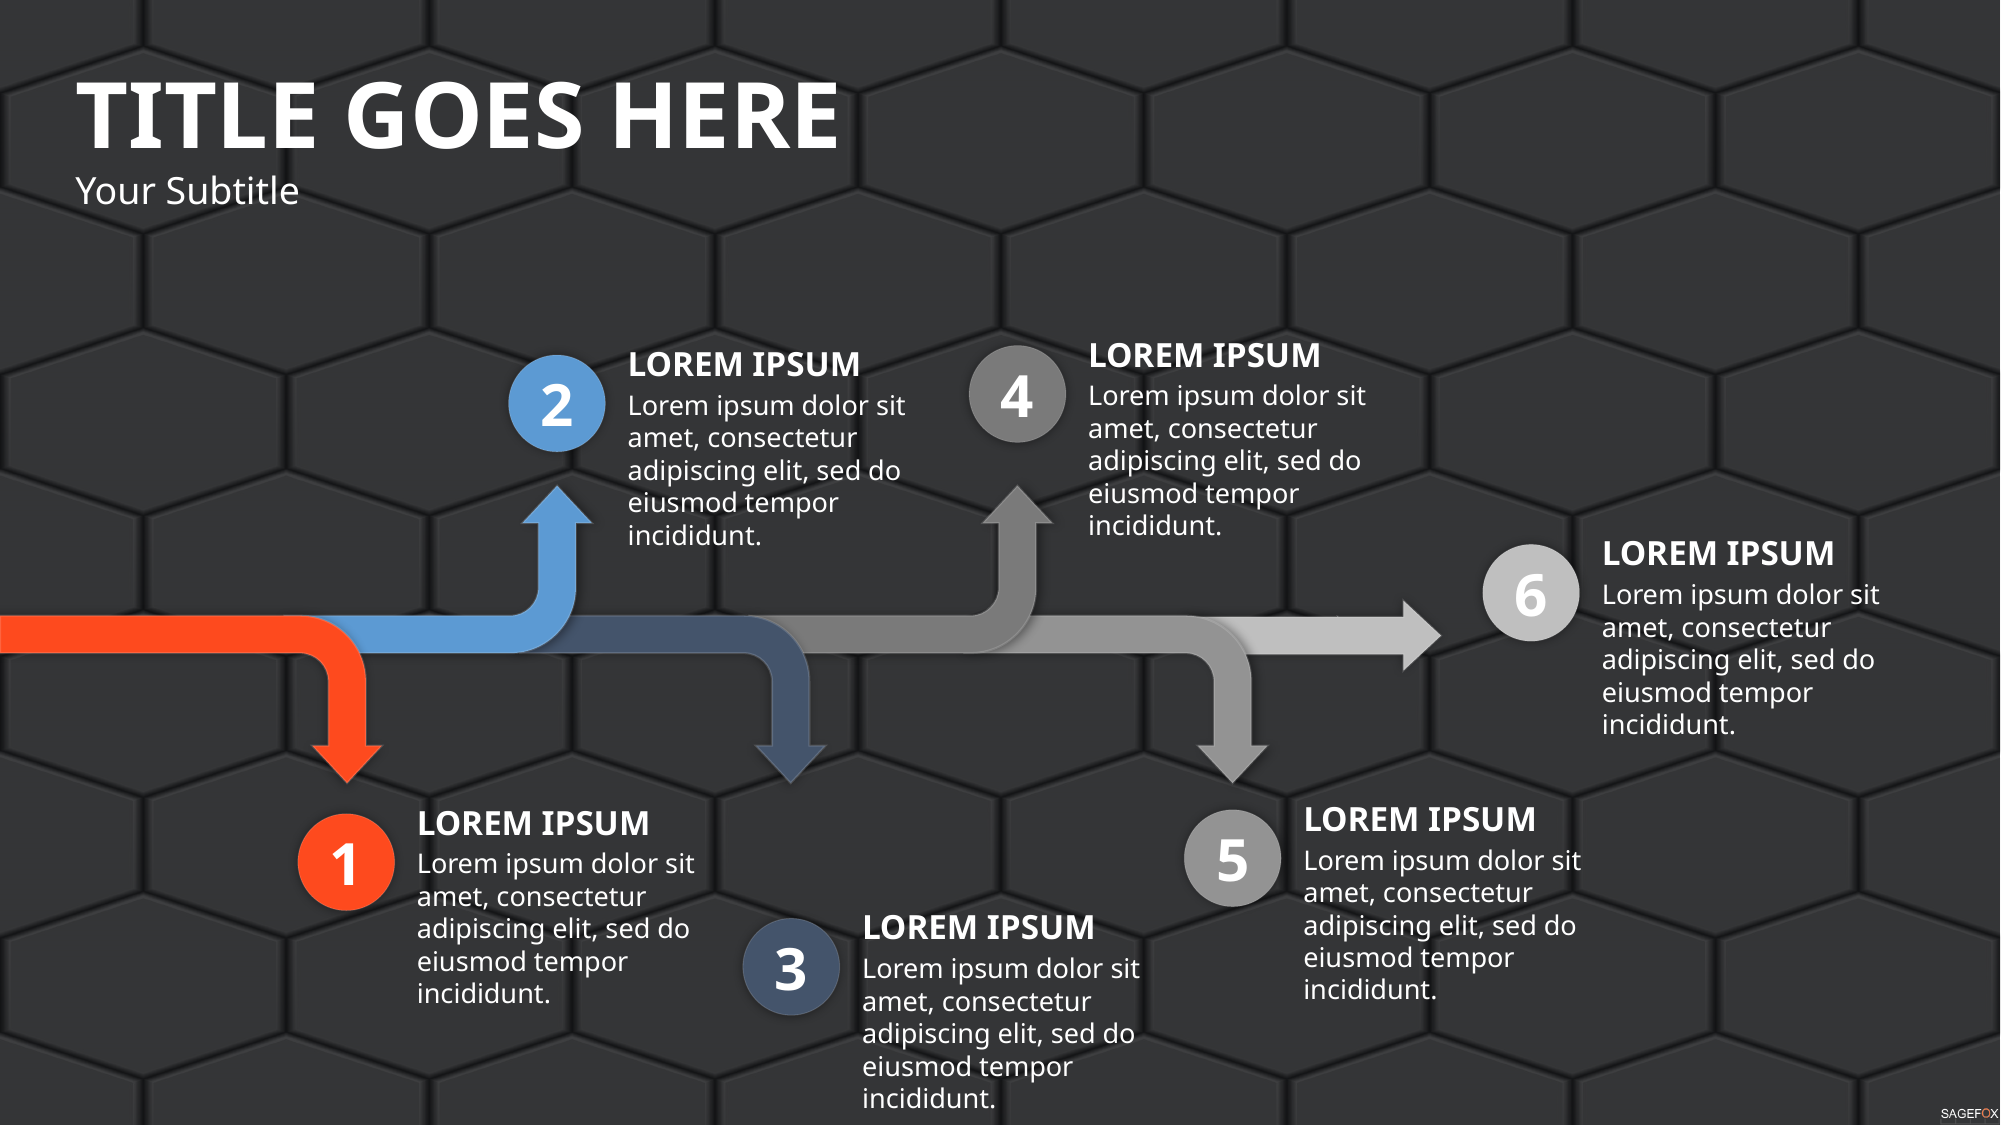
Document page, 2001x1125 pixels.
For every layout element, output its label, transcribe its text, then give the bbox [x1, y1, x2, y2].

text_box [969, 333, 1411, 511]
text_box [330, 520, 595, 655]
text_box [297, 801, 743, 979]
picture [1940, 0, 2001, 1125]
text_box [1482, 532, 1948, 710]
text_box [1223, 598, 1443, 673]
text_box [773, 511, 1055, 655]
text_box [508, 343, 978, 520]
text_box TITLE GOES HERE Your Subtitle [60, 49, 1036, 220]
text_box [0, 614, 385, 785]
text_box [1184, 797, 1649, 975]
text_box [1010, 614, 1270, 785]
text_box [742, 906, 1208, 1084]
text_box [549, 614, 828, 785]
